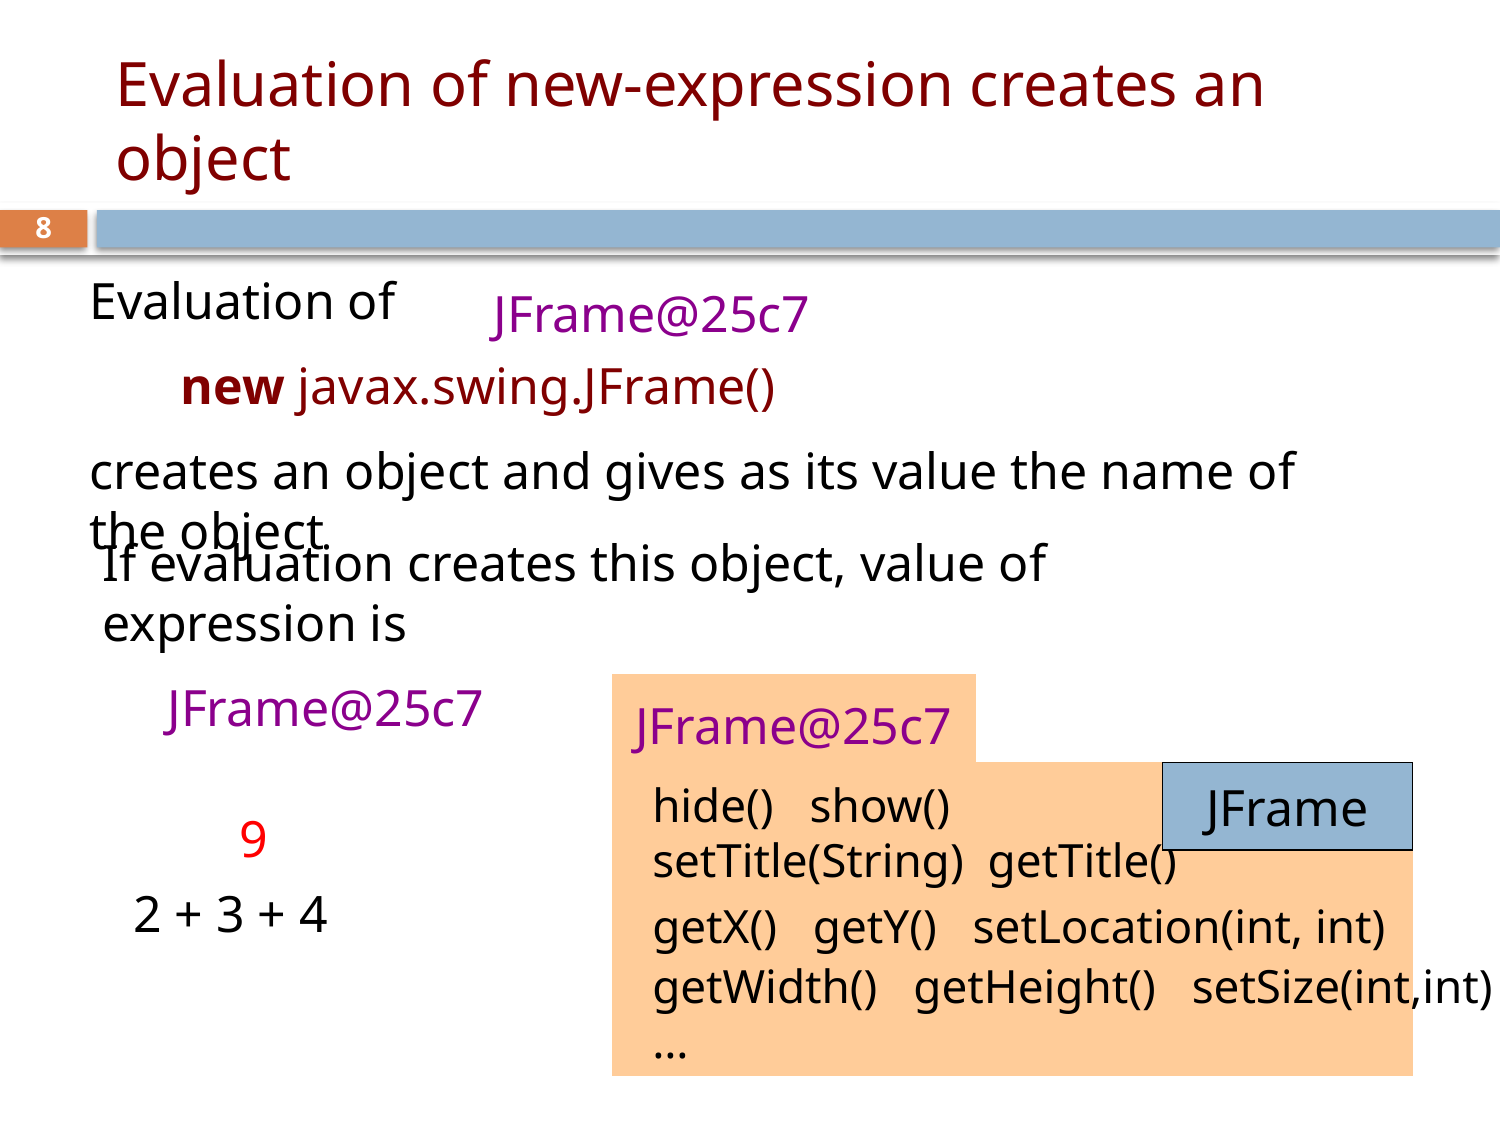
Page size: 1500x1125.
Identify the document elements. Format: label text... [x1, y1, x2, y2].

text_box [112, 799, 350, 951]
title Evaluation of new-expression creates an object [100, 37, 1438, 200]
text_box Evaluation of new javax.swing.JFrame() creates an object and gives as its value the name of the object [75, 262, 1400, 568]
text_box If evaluation creates this object, value of expression is JFrame@25c7 [87, 523, 1225, 804]
slide_number 8 [0, 208, 88, 249]
text_box JFrame@25c7 [478, 274, 826, 350]
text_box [612, 674, 1413, 1076]
